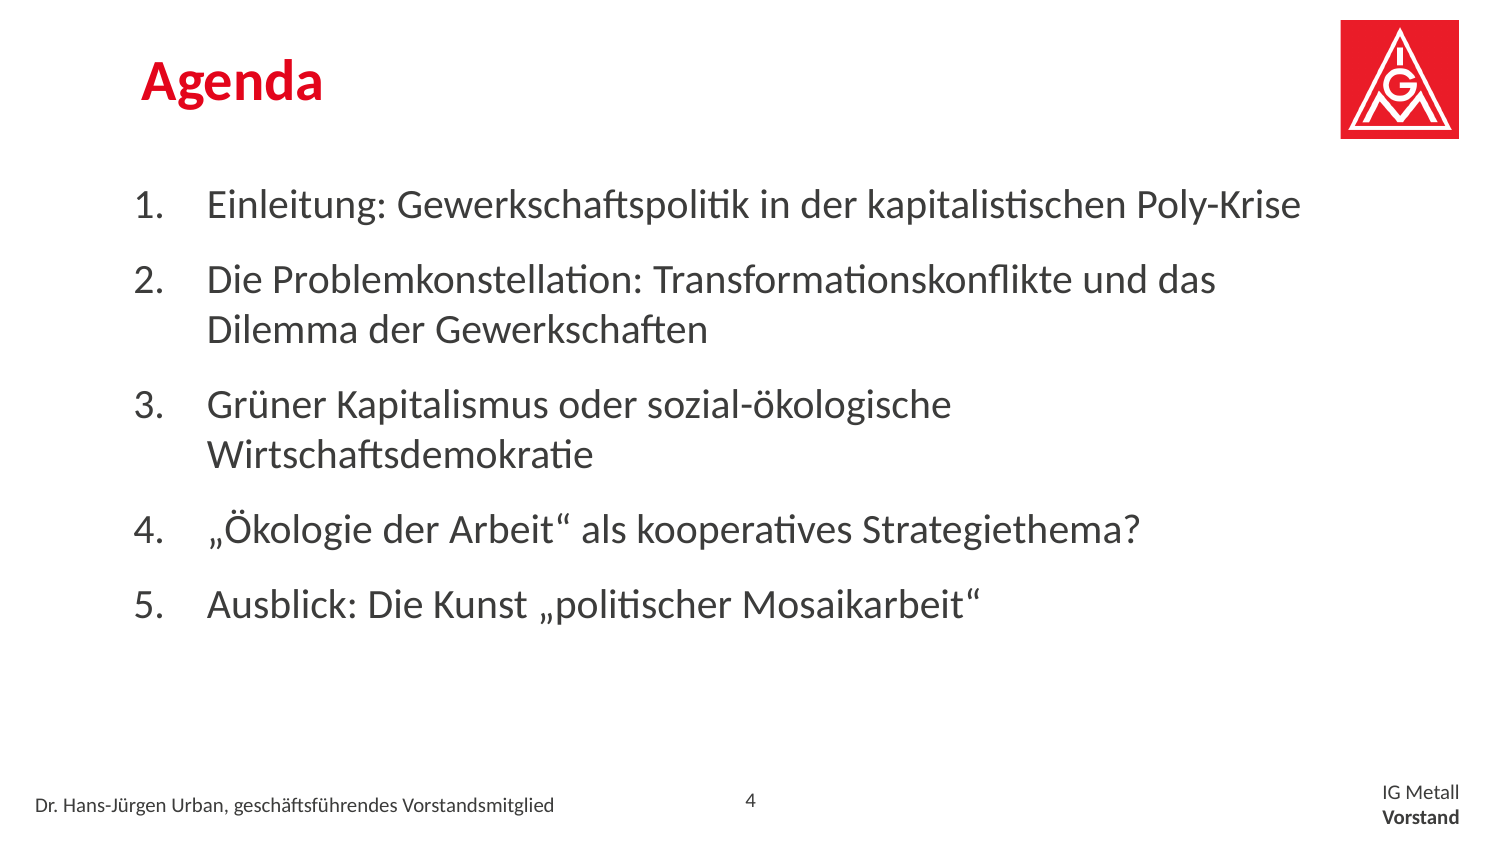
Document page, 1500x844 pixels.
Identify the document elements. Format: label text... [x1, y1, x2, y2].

list Einleitung: Gewerkschaftspolitik in der kapitalistischen Poly-Krise Die Problemkonstellation: Transformationskonflikte und das Dilemma der Gewerkschaften Grüner Kapitalismus oder sozial-ökologische Wirtschaftsdemokratie „Ökologie der Arbeit“ als kooperatives Strategiethema? Ausblick: Die Kunst „politischer Mosaikarbeit“ [102, 169, 1320, 714]
title Agenda [141, 50, 969, 117]
